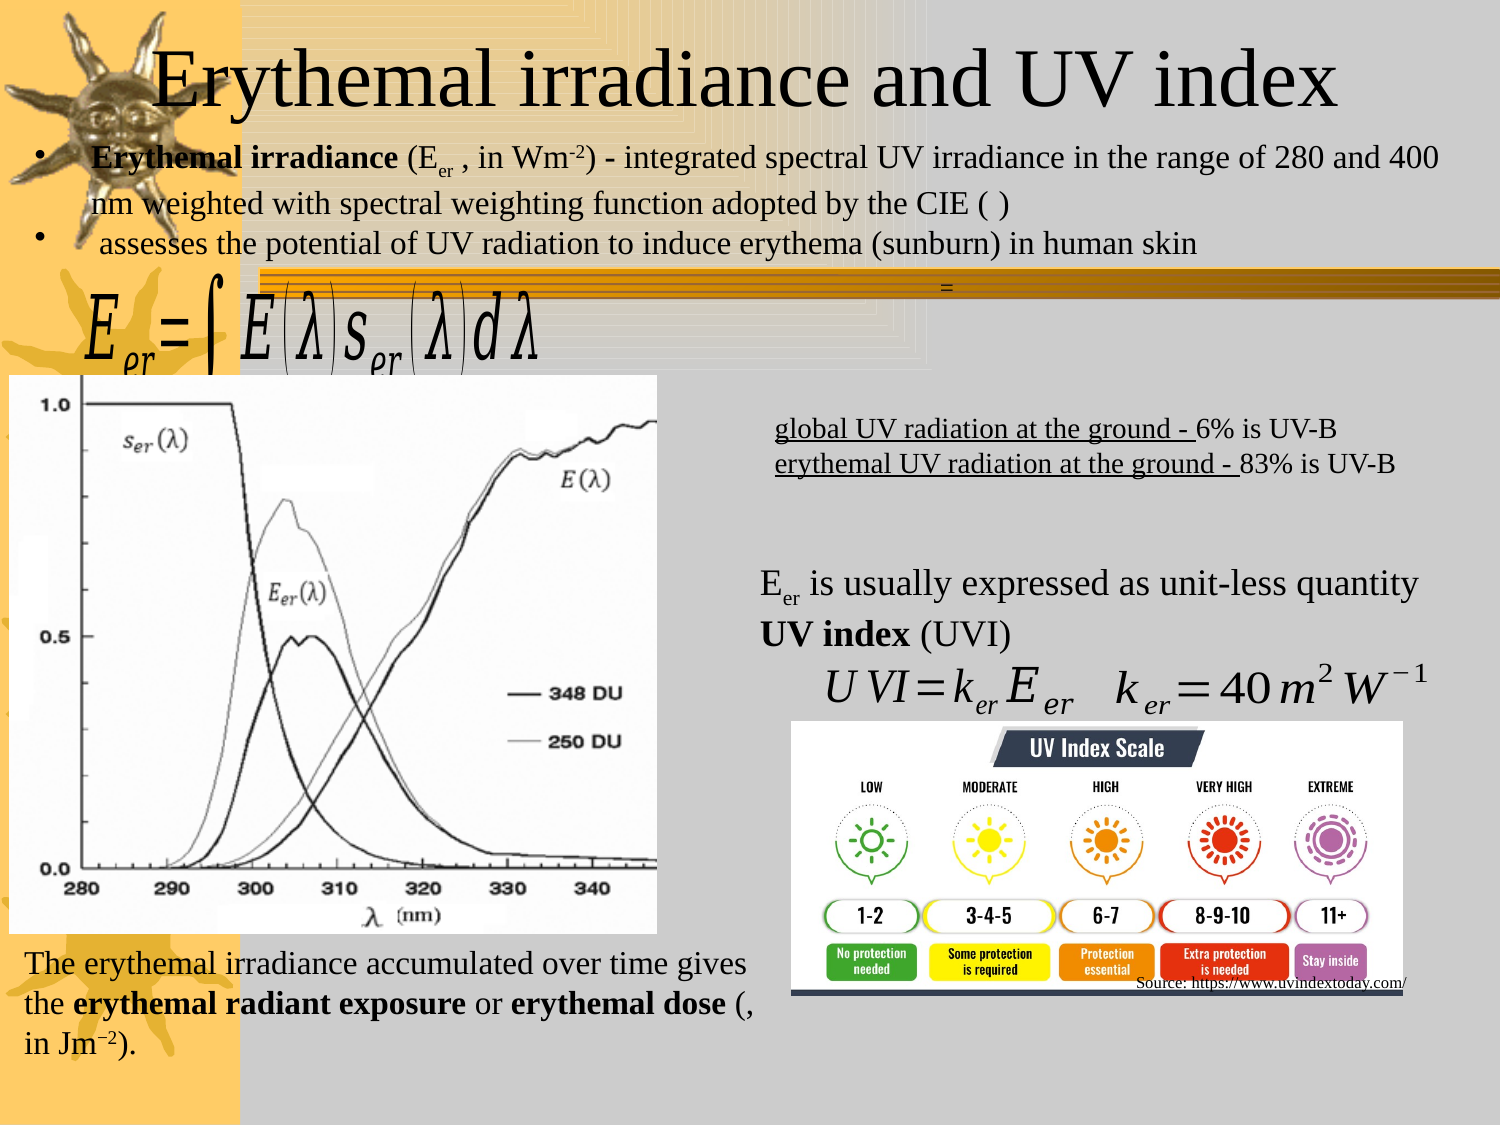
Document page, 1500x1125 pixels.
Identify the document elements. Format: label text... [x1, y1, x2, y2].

text_box Eer is usually expressed as unit-less quantity UV index (UVI) [745, 550, 1496, 662]
title Erythemal irradiance and UV index [135, 8, 1377, 138]
picture [791, 721, 1403, 996]
text_box Source: https://www.uvindextoday.com/ [1121, 964, 1423, 999]
picture [236, 206, 242, 213]
picture [230, 240, 237, 254]
text_box global UV radiation at the ground - 6% is UV-B erythemal UV radiation at the ground - 83% is UV-B [759, 402, 1434, 487]
picture [1, 8, 242, 254]
picture [9, 375, 657, 934]
